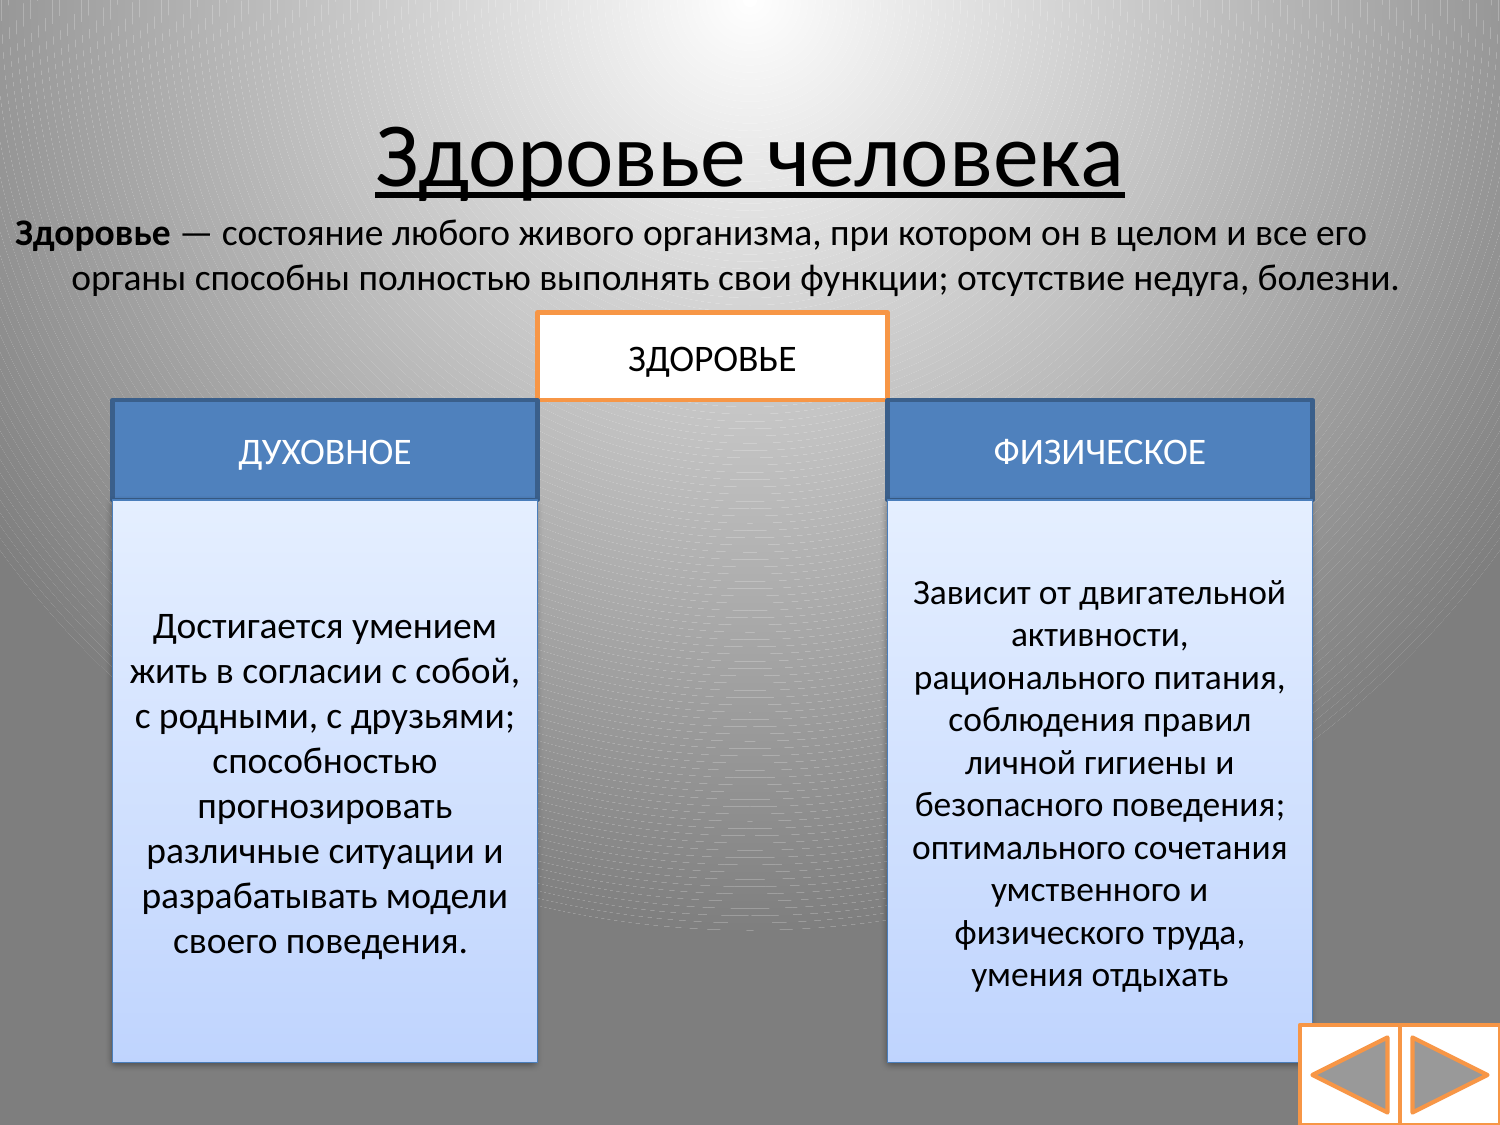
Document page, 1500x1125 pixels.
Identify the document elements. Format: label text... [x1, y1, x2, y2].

text_box Зависит от двигательной активности, рационального питания, соблюдения правил личной гигиены и безопасного поведения; оптимального сочетания умственного и физического труда, умения отдыхать [887, 499, 1313, 1063]
title Здоровье человека [75, 62, 1425, 200]
list Здоровье — состояние любого живого организма, при котором он в целом и все его органы способны полностью выполнять свои функции; отсутствие недуга, болезни. [0, 200, 1500, 1088]
text_box ЗДОРОВЬЕ [535, 310, 890, 402]
text_box [1298, 1023, 1402, 1125]
text_box [1402, 1023, 1500, 1125]
text_box ФИЗИЧЕСКОЕ [885, 398, 1315, 501]
text_box ДУХОВНОЕ [110, 398, 540, 501]
text_box Достигается умением жить в согласии с собой, с родными, с друзьями; способностью прогнозировать различные ситуации и разрабатывать модели своего поведения. [112, 499, 538, 1063]
